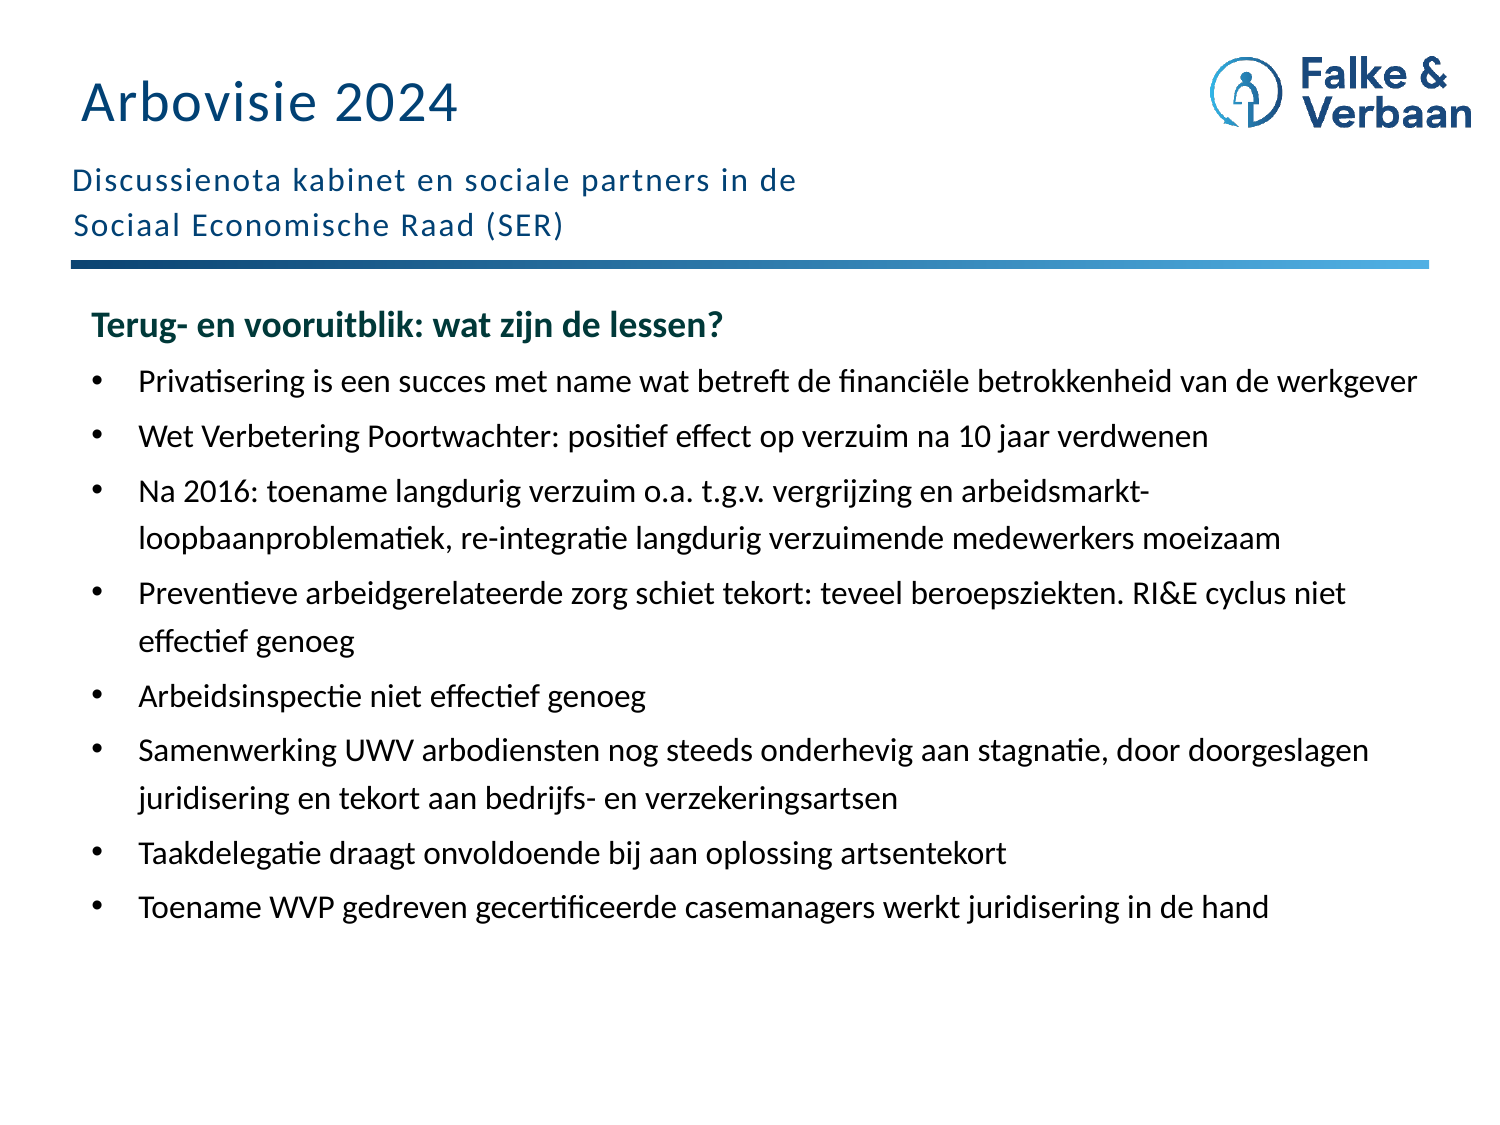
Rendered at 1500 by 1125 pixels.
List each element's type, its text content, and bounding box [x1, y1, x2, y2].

text_box [1406, 260, 1430, 269]
text_box [106, 245, 1406, 283]
text_box Terug- en vooruitblik: wat zijn de lessen? Privatisering is een succes met name wat betreft de financiële betrokkenheid van de werkgever Wet Verbetering Poortwachter: positief effect op verzuim na 10 jaar verdwenen Na 2016: toename langdurig verzuim o.a. t.g.v. vergrijzing en arbeidsmarkt- loopbaanproblematiek, re-integratie langdurig verzuimende medewerkers moeizaam Preventieve arbeidgerelateerde zorg schiet tekort: teveel beroepsziekten. RI&E cyclus niet effectief genoeg Arbeidsinspectie niet effectief genoeg Samenwerking UWV arbodiensten nog steeds onderhevig aan stagnatie, door doorgeslagen juridisering en tekort aan bedrijfs- en verzekeringsartsen Taakdelegatie draagt onvoldoende bij aan oplossing artsentekort Toename WVP gedreven gecertificeerde casemanagers werkt juridisering in de hand [76, 283, 1436, 1076]
text_box Arbovisie 2024 Discussienota kabinet en sociale partners in de Sociaal Economische Raad (SER) [5, 56, 1278, 246]
picture [1210, 55, 1471, 129]
text_box [70, 260, 106, 269]
